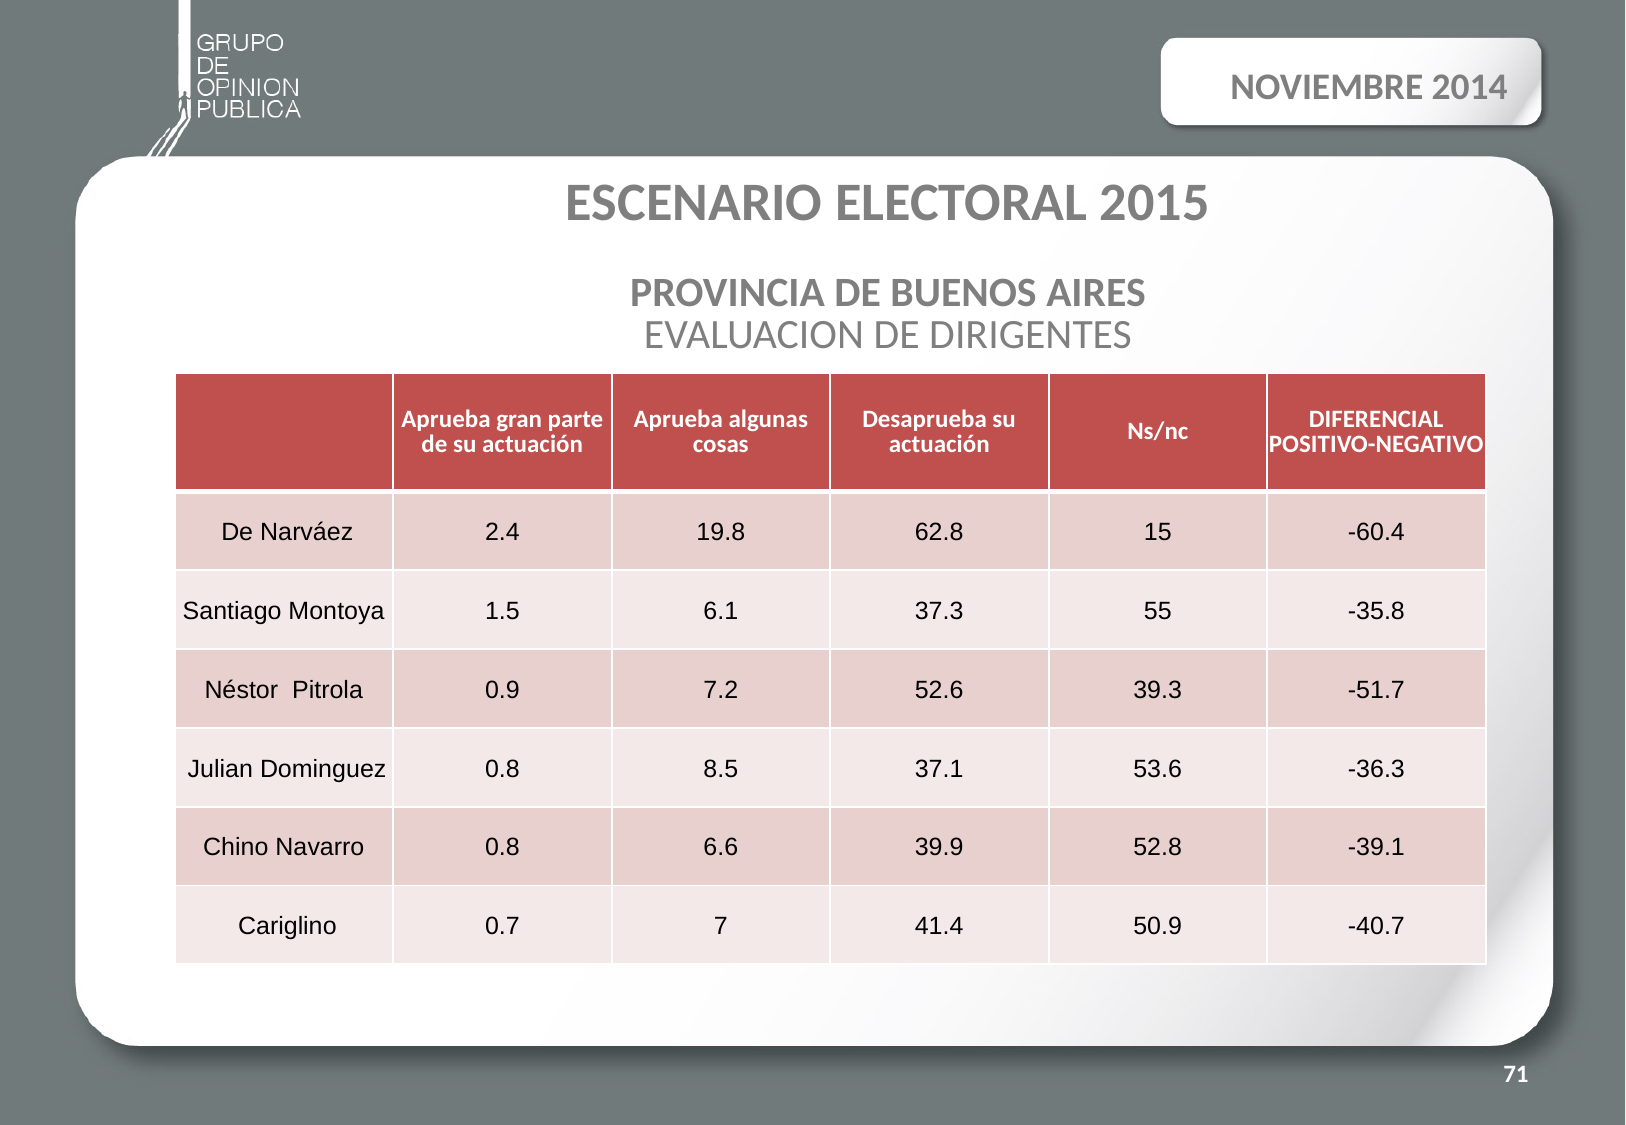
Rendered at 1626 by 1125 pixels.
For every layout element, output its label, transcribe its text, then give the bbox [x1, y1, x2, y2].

table_cell 62.8 [831, 494, 1048, 569]
table_cell 37.3 [831, 571, 1048, 648]
table_cell 55 [1050, 571, 1266, 648]
table_cell 50.9 [1050, 886, 1266, 963]
table_header Aprueba algunas cosas [613, 374, 829, 489]
table_cell Néstor Pitrola [176, 650, 392, 727]
table_cell 41.4 [831, 886, 1048, 963]
table_cell -60.4 [1268, 494, 1485, 569]
table_cell Julian Dominguez [176, 729, 392, 806]
table_cell 15 [1050, 494, 1266, 569]
table_cell 39.3 [1050, 650, 1266, 727]
table_cell De Narváez [176, 494, 392, 569]
table_cell 39.9 [831, 808, 1048, 885]
table_cell 2.4 [394, 494, 611, 569]
title ESCENARIO ELECTORAL 2015 PROVINCIA DE BUENOS AIRES EVALUACION DE DIRIGENTES [127, 160, 1625, 303]
table_cell Chino Navarro [176, 808, 392, 885]
table_header Desaprueba su actuación [831, 374, 1048, 489]
table_cell 8.5 [613, 729, 829, 806]
table_cell Santiago Montoya [176, 571, 392, 648]
table_cell Cariglino [176, 886, 392, 963]
table_cell 37.1 [831, 729, 1048, 806]
table_cell 19.8 [613, 494, 829, 569]
slide_number 71 [1164, 1042, 1544, 1103]
table_cell 7 [613, 886, 829, 963]
table_header DIFERENCIAL POSITIVO-NEGATIVO [1268, 374, 1485, 489]
picture [0, 0, 1626, 1125]
table_cell 1.5 [394, 571, 611, 648]
table_cell -40.7 [1268, 886, 1485, 963]
text_box NOVIEMBRE 2014 [1215, 54, 1523, 160]
table_header Aprueba gran parte de su actuación [394, 374, 611, 489]
table_cell -36.3 [1268, 729, 1485, 806]
table_cell 0.9 [394, 650, 611, 727]
table_cell 53.6 [1050, 729, 1266, 806]
table_cell 0.7 [394, 886, 611, 963]
table_cell 0.8 [394, 808, 611, 885]
table_header Ns/nc [1050, 374, 1266, 489]
table_cell -35.8 [1268, 571, 1485, 648]
table_cell 52.6 [831, 650, 1048, 727]
table_cell 7.2 [613, 650, 829, 727]
table_cell -51.7 [1268, 650, 1485, 727]
table_cell 6.6 [613, 808, 829, 885]
table_cell -39.1 [1268, 808, 1485, 885]
table_header [176, 374, 392, 489]
table_cell 6.1 [613, 571, 829, 648]
table_cell 52.8 [1050, 808, 1266, 885]
table_cell 0.8 [394, 729, 611, 806]
